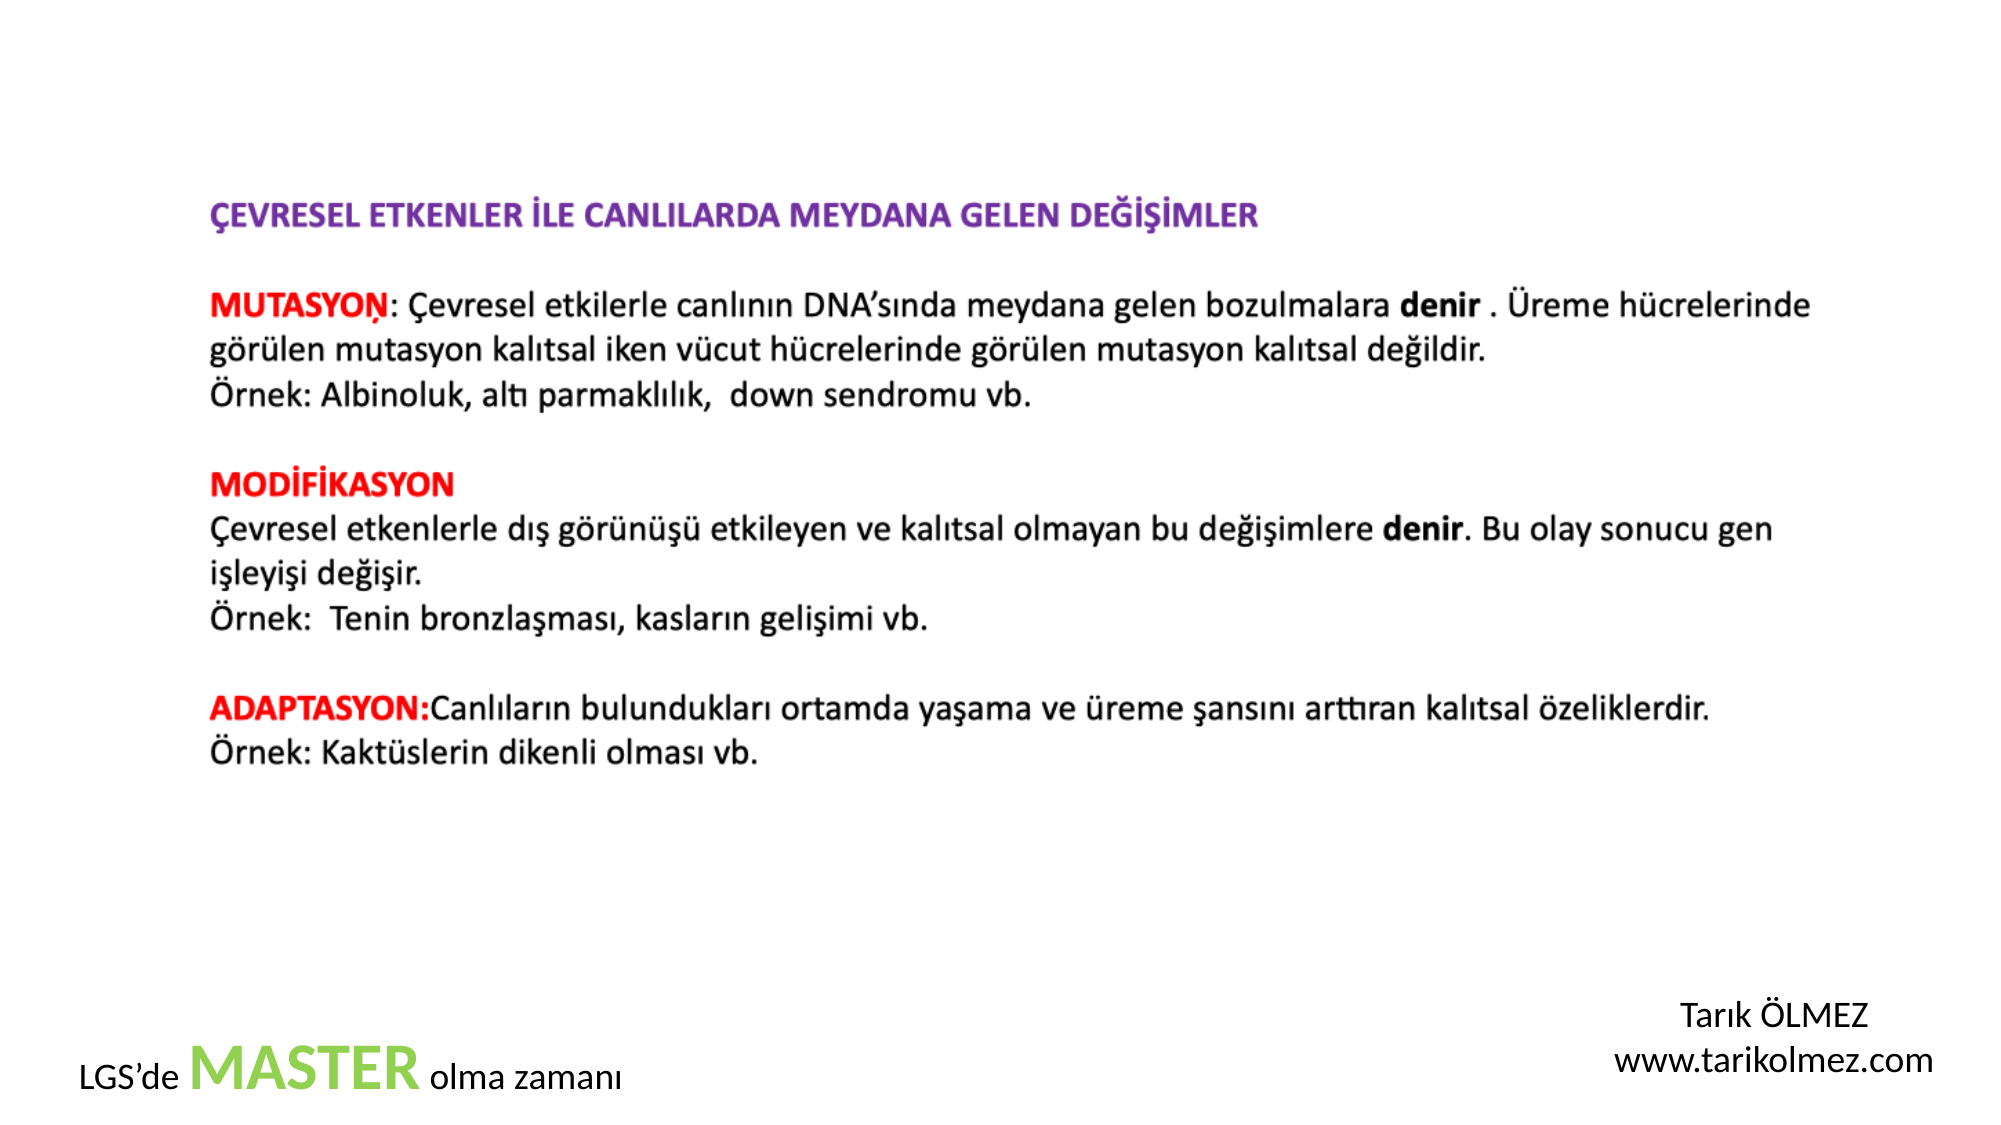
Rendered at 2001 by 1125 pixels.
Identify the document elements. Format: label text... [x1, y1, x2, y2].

text_box LGS’de MASTER olma zamanı [63, 1015, 1006, 1110]
picture [167, 159, 1897, 870]
text_box Tarık ÖLMEZ www.tarikolmez.com [1439, 982, 2000, 1087]
